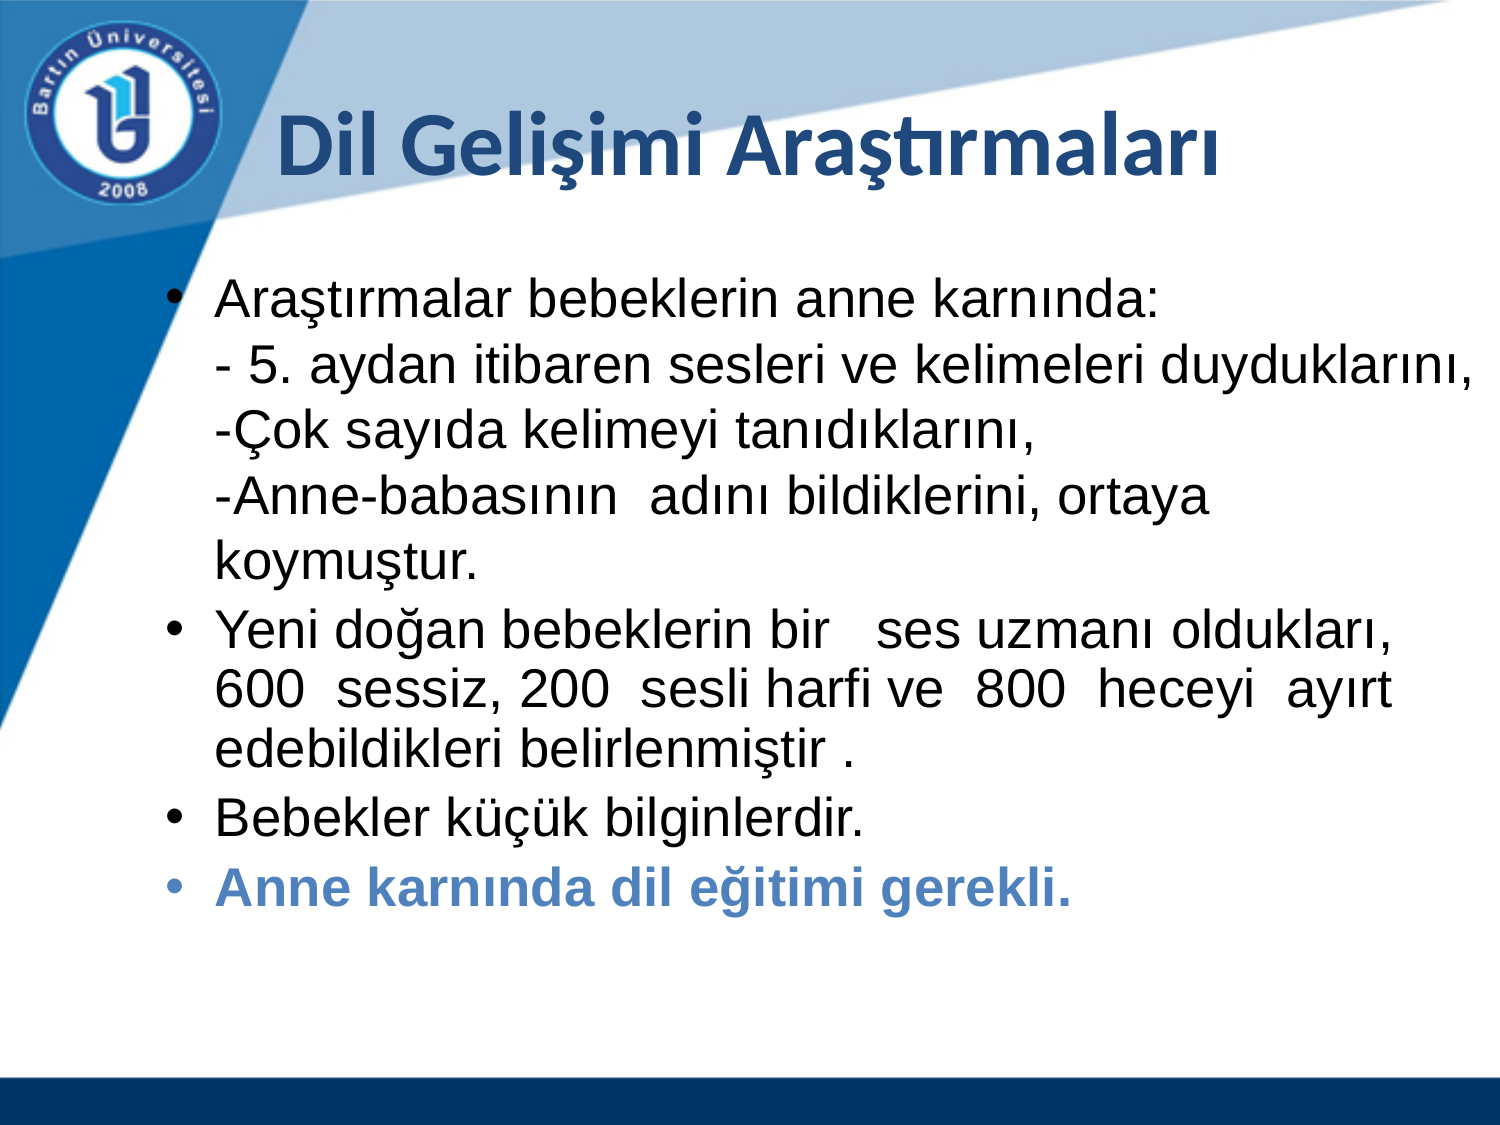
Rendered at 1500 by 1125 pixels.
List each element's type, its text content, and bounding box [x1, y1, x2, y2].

list Araştırmalar bebeklerin anne karnında: - 5. aydan itibaren sesleri ve kelimeleri duyduklarını, -Çok sayıda kelimeyi tanıdıklarını, -Anne-babasının adını bildiklerini, ortaya koymuştur. Yeni doğan bebeklerin bir ses uzmanı oldukları, 600 sessiz, 200 sesli harfi ve 800 heceyi ayırt edebildikleri belirlenmiştir . Bebekler küçük bilginlerdir. Anne karnında dil eğitimi gerekli. [150, 255, 1500, 998]
picture [0, 0, 1500, 1125]
title Dil Gelişimi Araştırmaları [75, 45, 1425, 233]
